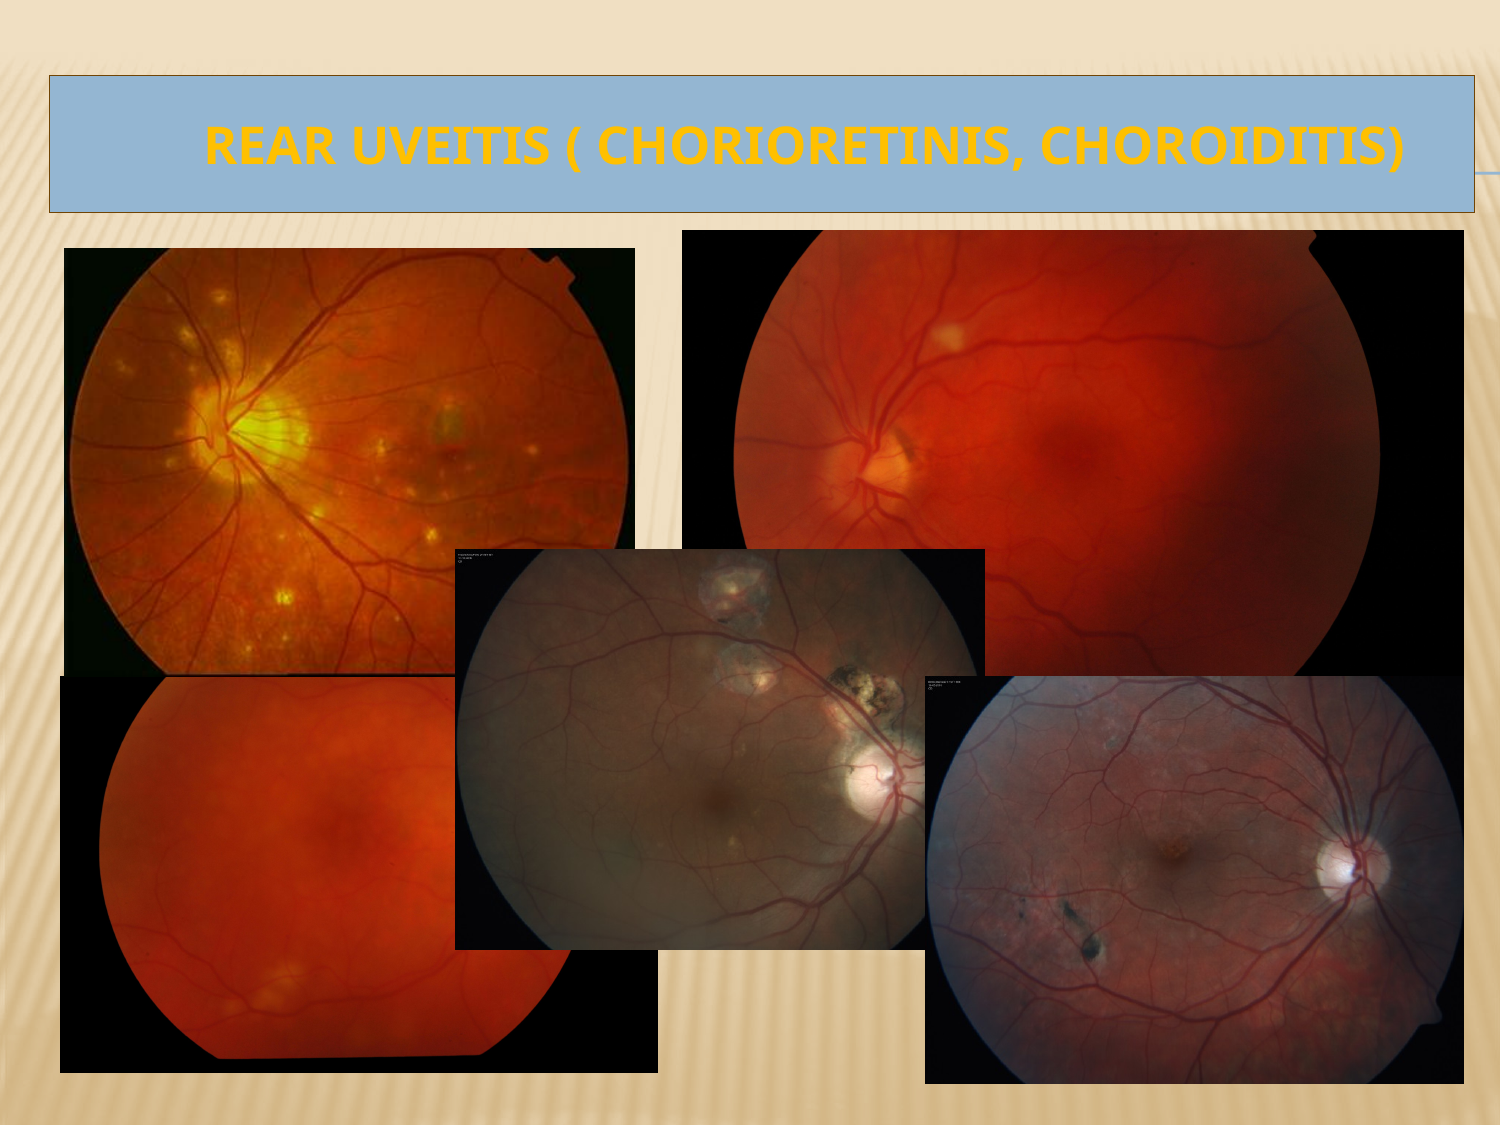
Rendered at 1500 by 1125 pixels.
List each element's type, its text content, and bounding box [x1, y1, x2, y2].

picture [63, 229, 1465, 1084]
title REAR uveitiS ( chorioretinis, choroiditis) [49, 75, 1475, 213]
picture [60, 675, 658, 1073]
